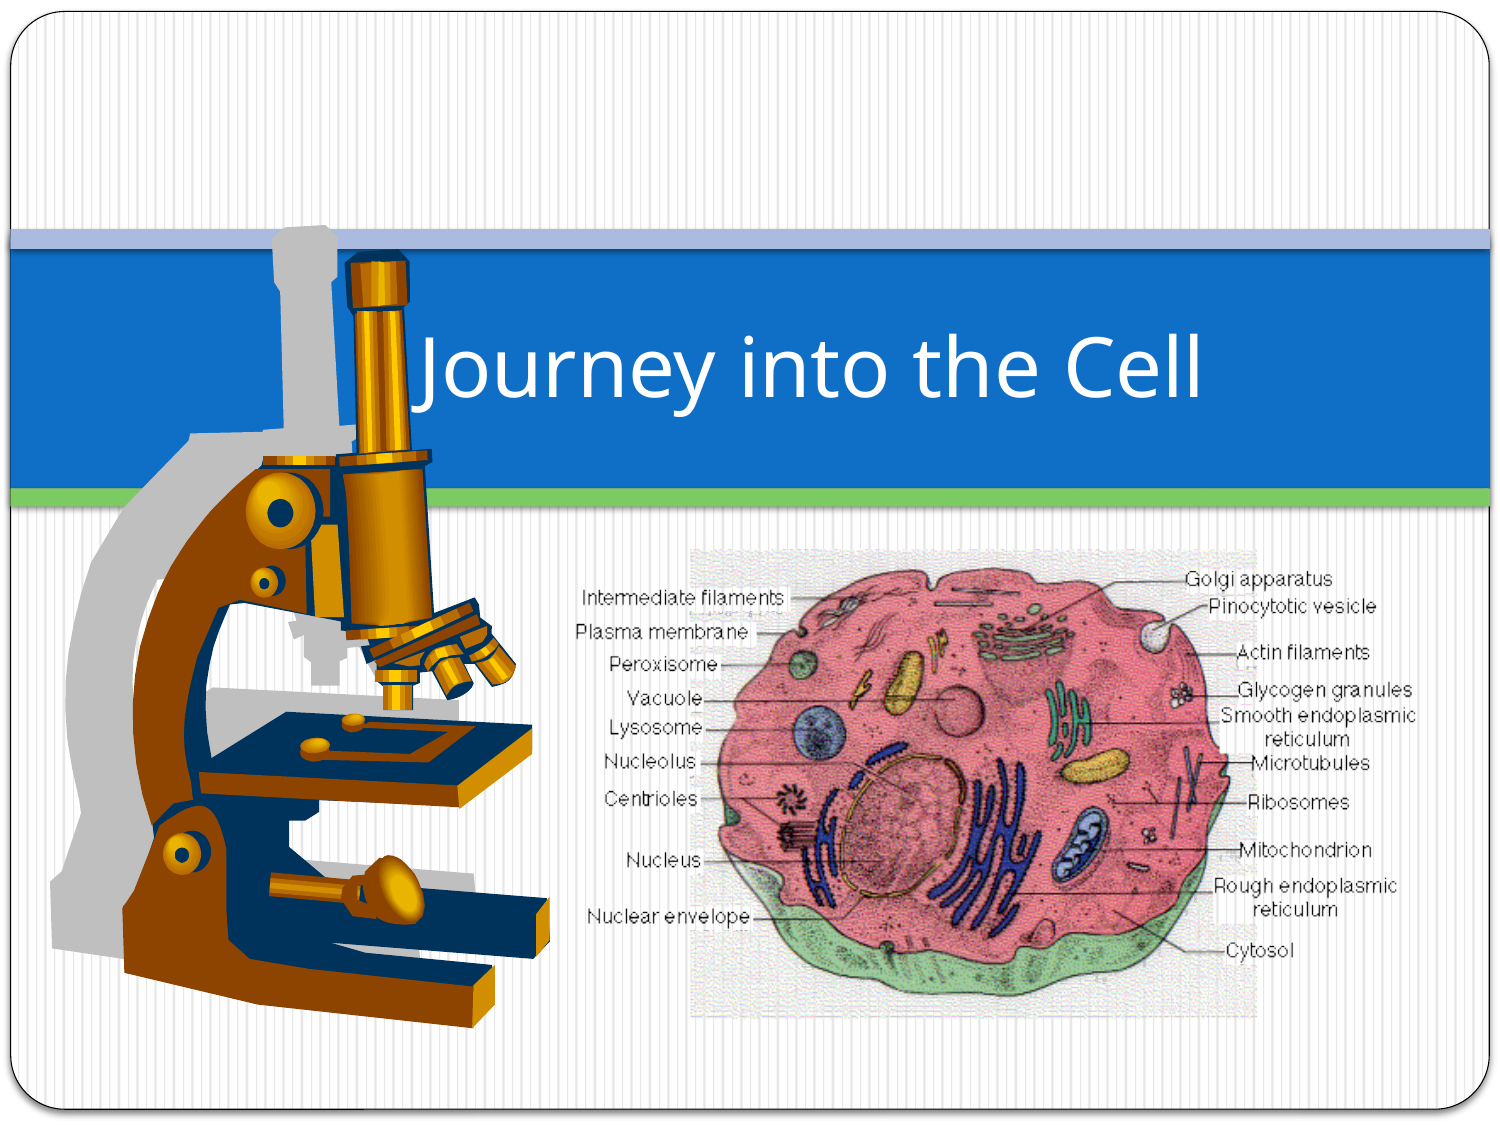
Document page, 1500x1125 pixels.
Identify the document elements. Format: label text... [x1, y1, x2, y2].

picture [49, 224, 551, 1029]
picture [574, 549, 1437, 1021]
title Journey into the Cell [558, 247, 1425, 489]
